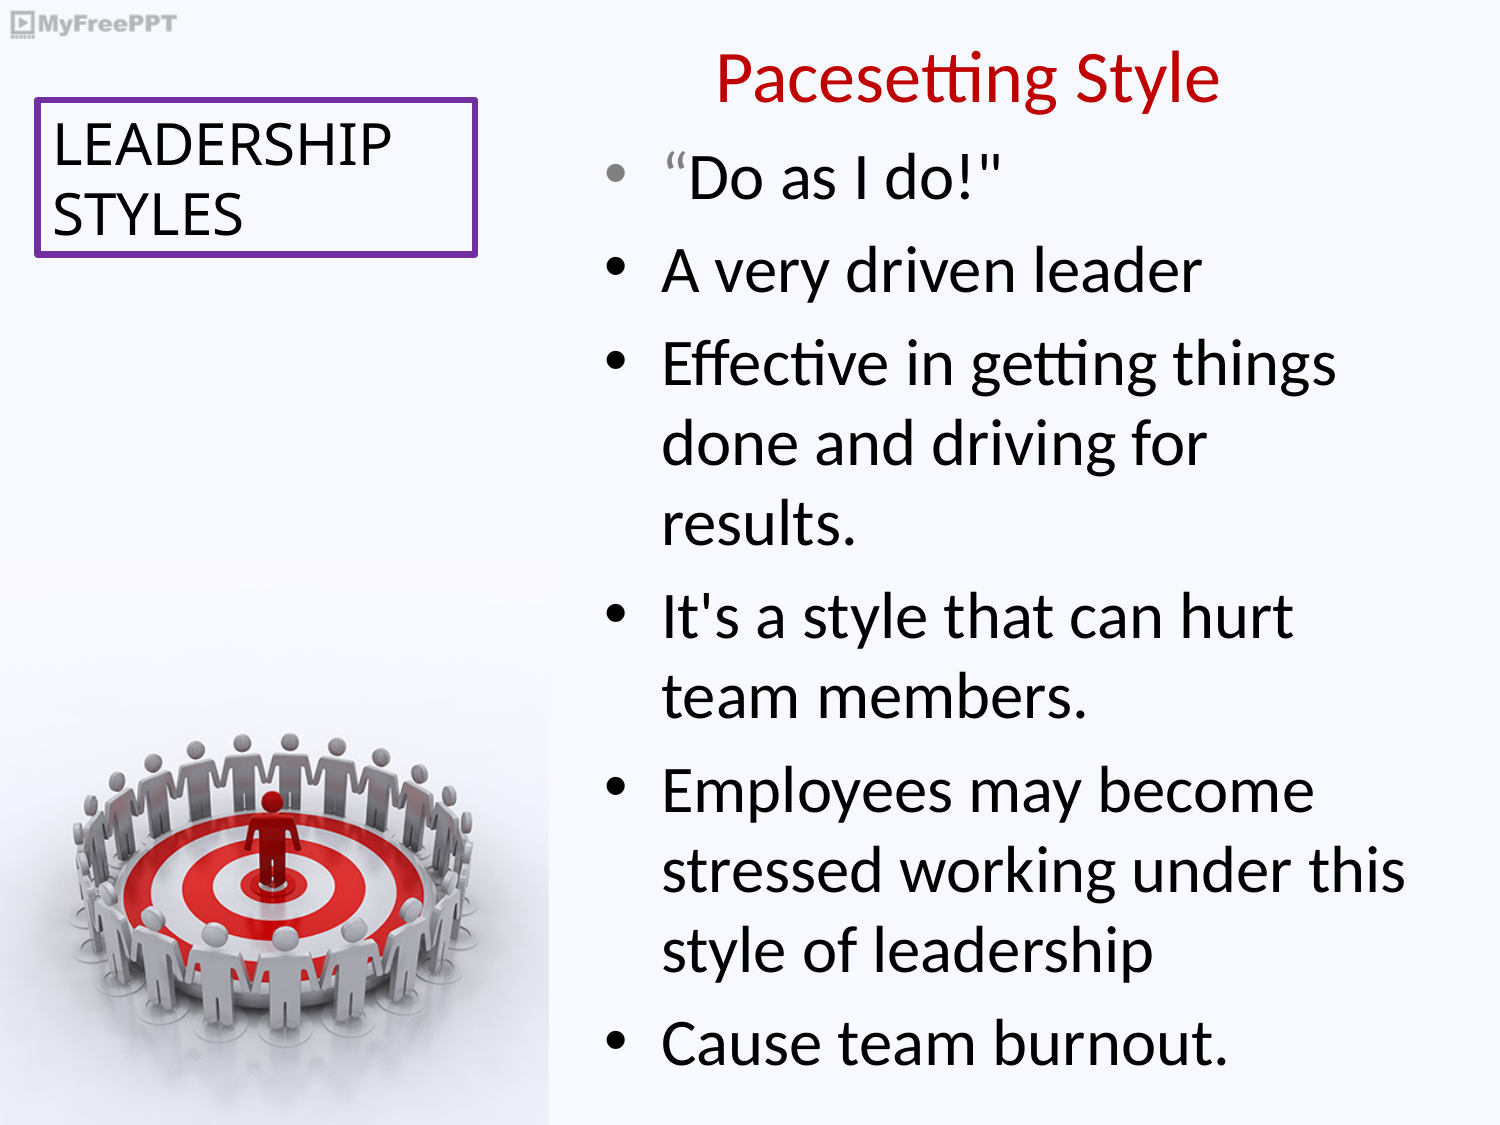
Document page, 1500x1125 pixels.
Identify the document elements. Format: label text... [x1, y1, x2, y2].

text_box LEADERSHIP STYLES [37, 99, 475, 255]
list “Do as I do!" A very driven leader Effective in getting things done and driving for results. It's a style that can hurt team members. Employees may become stressed working under this style of leadership Cause team burnout. [589, 125, 1428, 1125]
title Pacesetting Style [549, 20, 1388, 125]
picture [0, 0, 1500, 1125]
